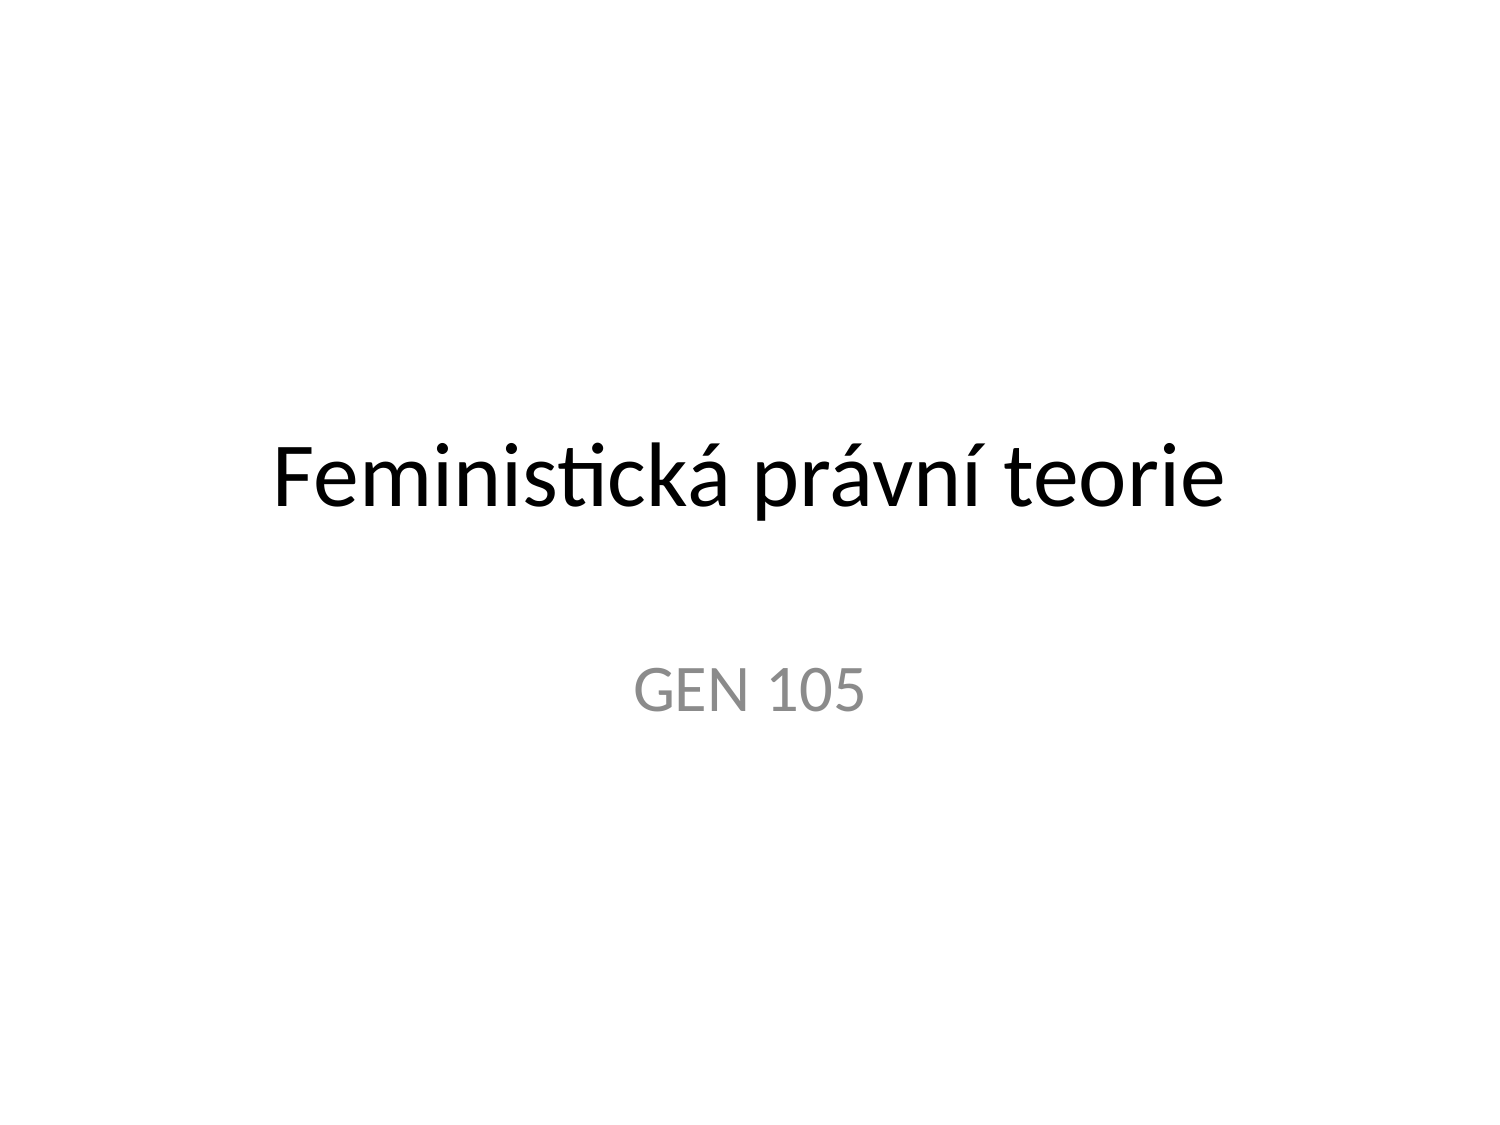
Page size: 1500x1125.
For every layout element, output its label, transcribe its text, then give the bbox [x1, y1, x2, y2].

subtitle GEN 105 [225, 637, 1275, 925]
title Feministická právní teorie [112, 349, 1388, 591]
